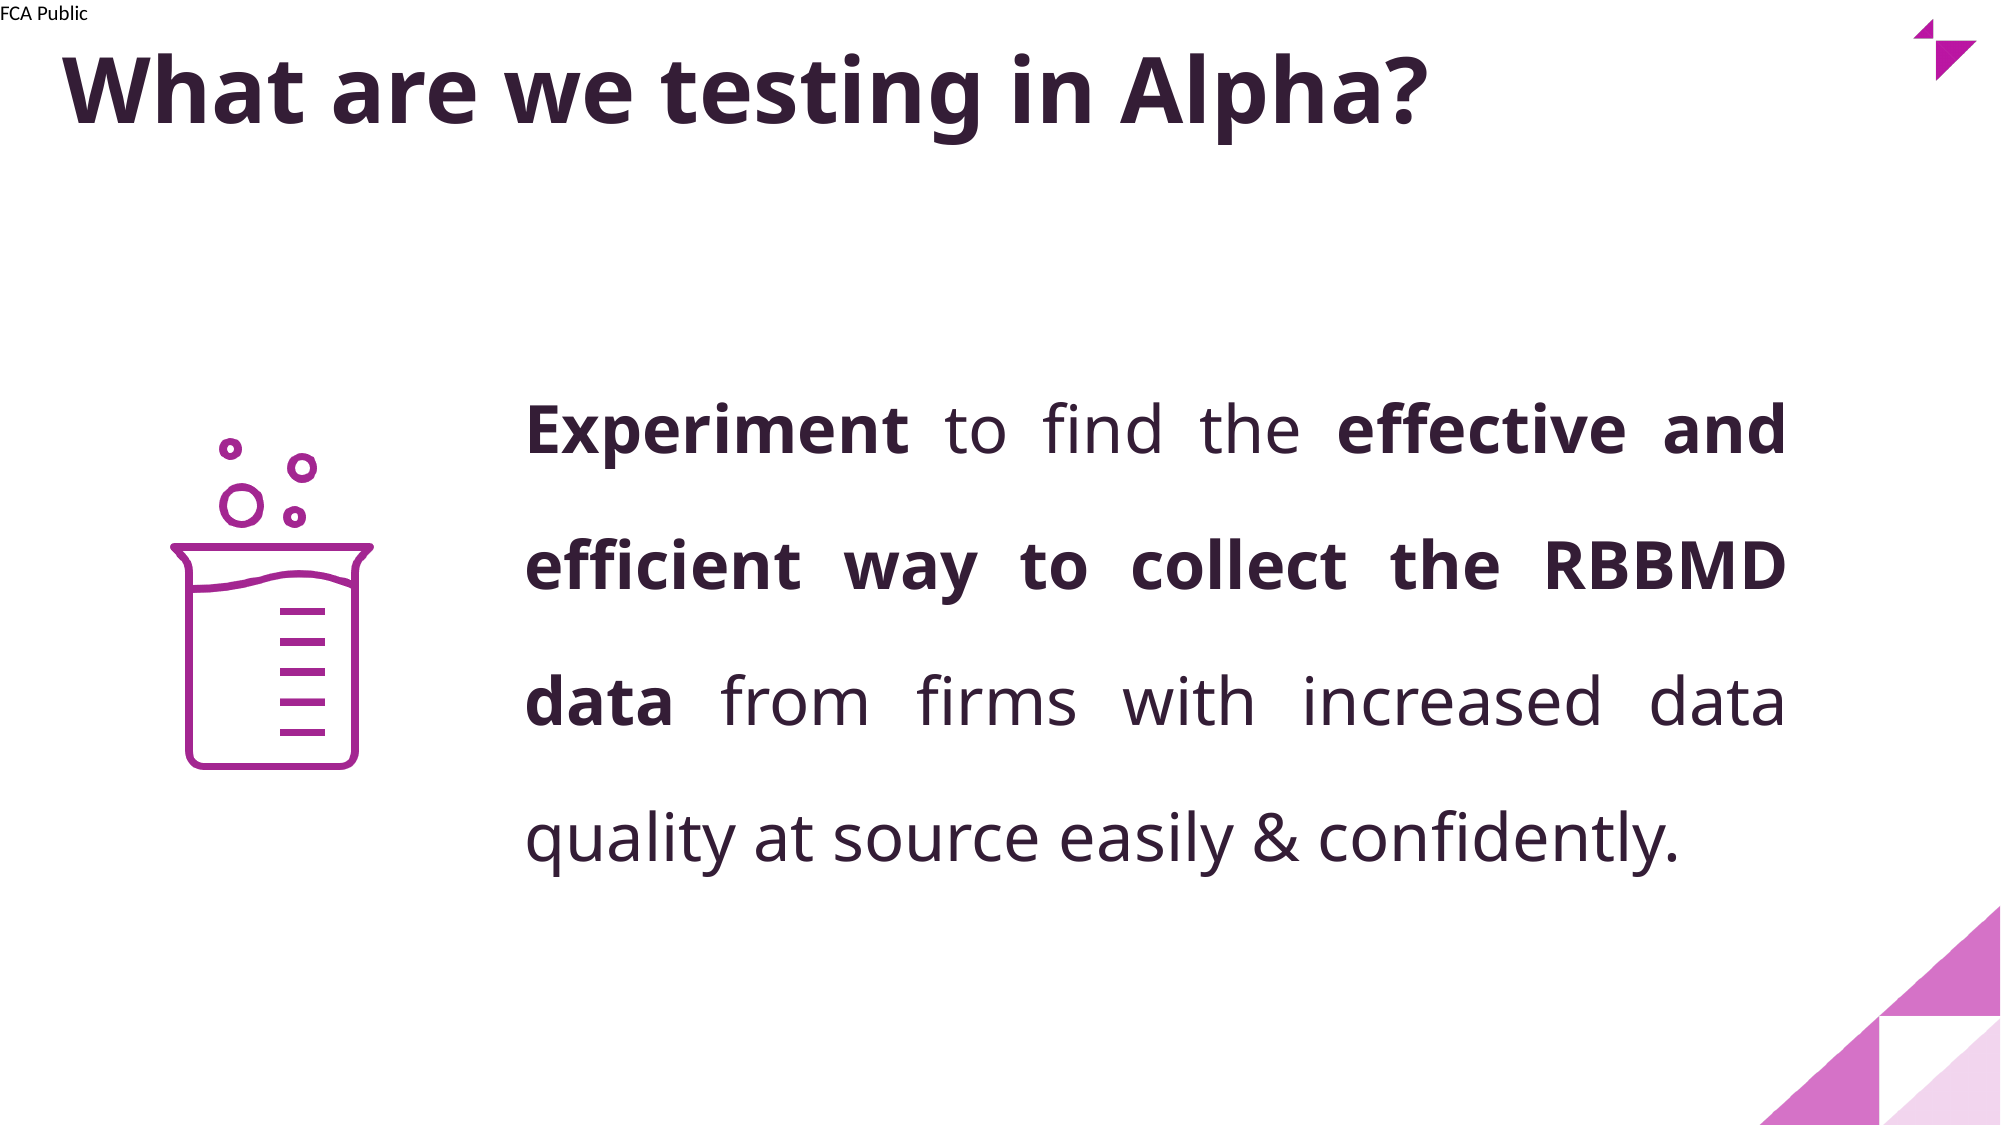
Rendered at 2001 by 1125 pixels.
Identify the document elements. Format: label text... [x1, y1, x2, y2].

title What are we testing in Alpha? [47, 0, 1734, 175]
picture [1755, 903, 2001, 1125]
picture [90, 422, 453, 785]
list Experiment to find the effective and efficient way to collect the RBBMD data from firms with increased data quality at source easily & confidently. [509, 384, 1804, 897]
picture [1913, 18, 1977, 81]
